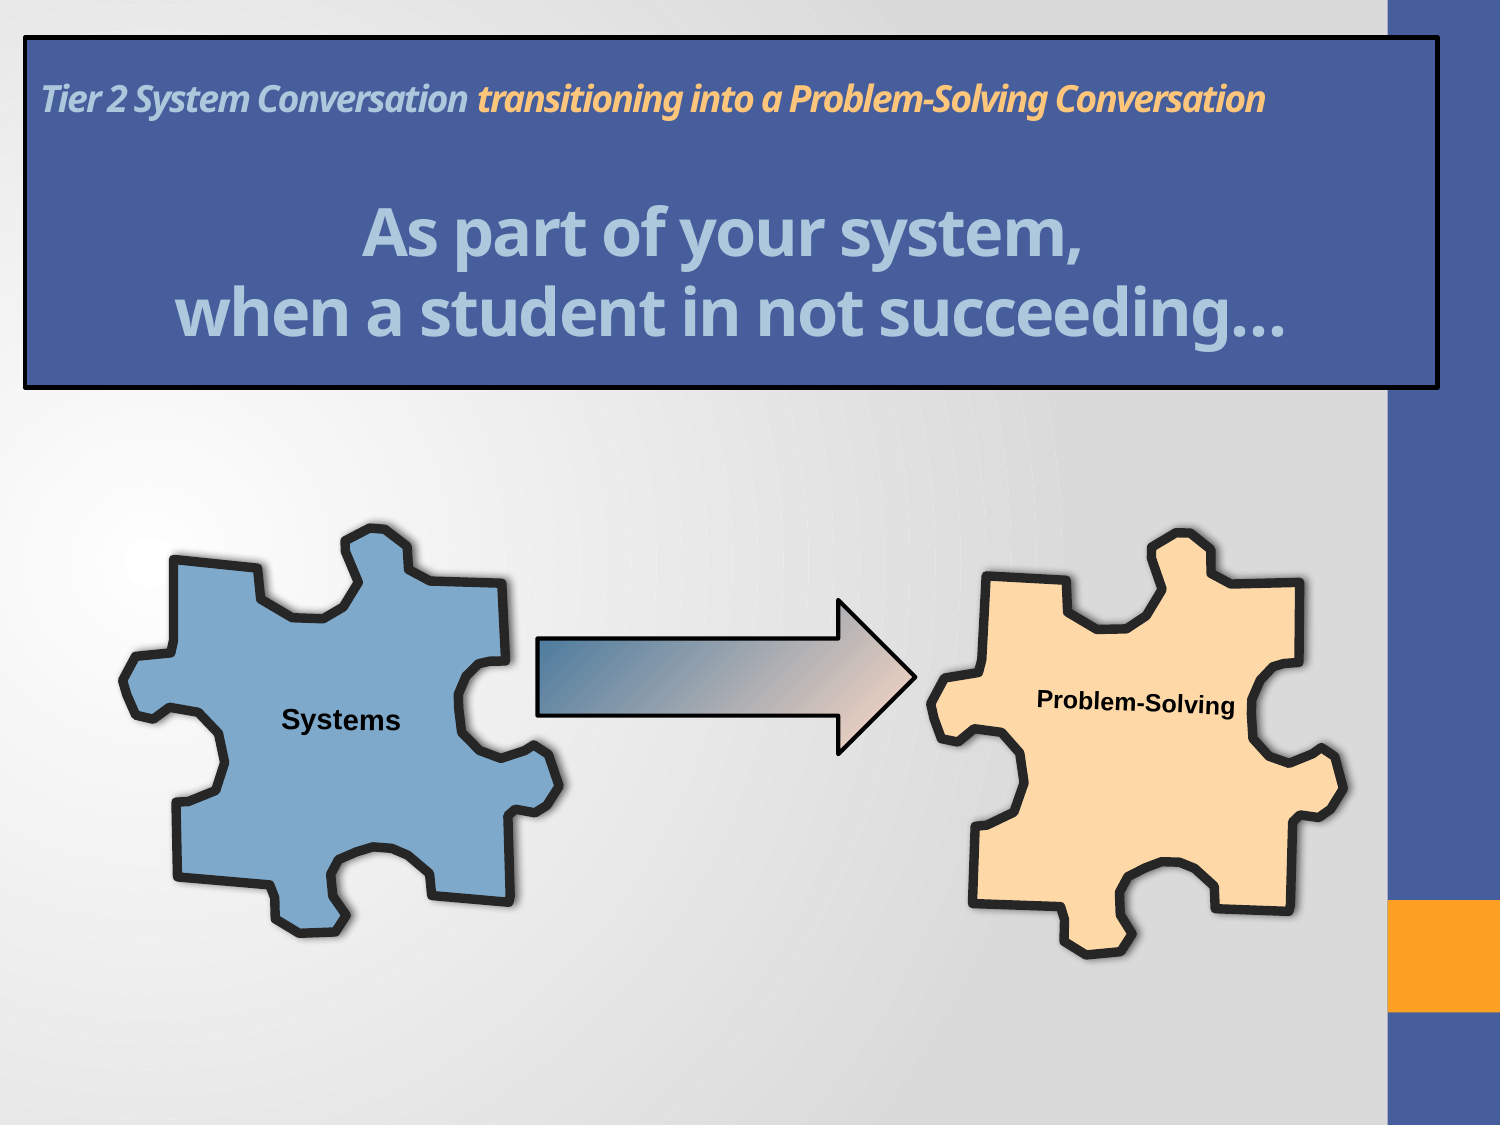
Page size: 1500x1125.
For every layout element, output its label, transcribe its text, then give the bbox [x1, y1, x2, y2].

text_box Tier 2 System Conversation transitioning into a Problem-Solving Conversation: As part of your system, when a student in not succeeding… [24, 37, 1438, 388]
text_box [111, 524, 571, 938]
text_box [924, 524, 1351, 963]
text_box [582, 598, 918, 757]
